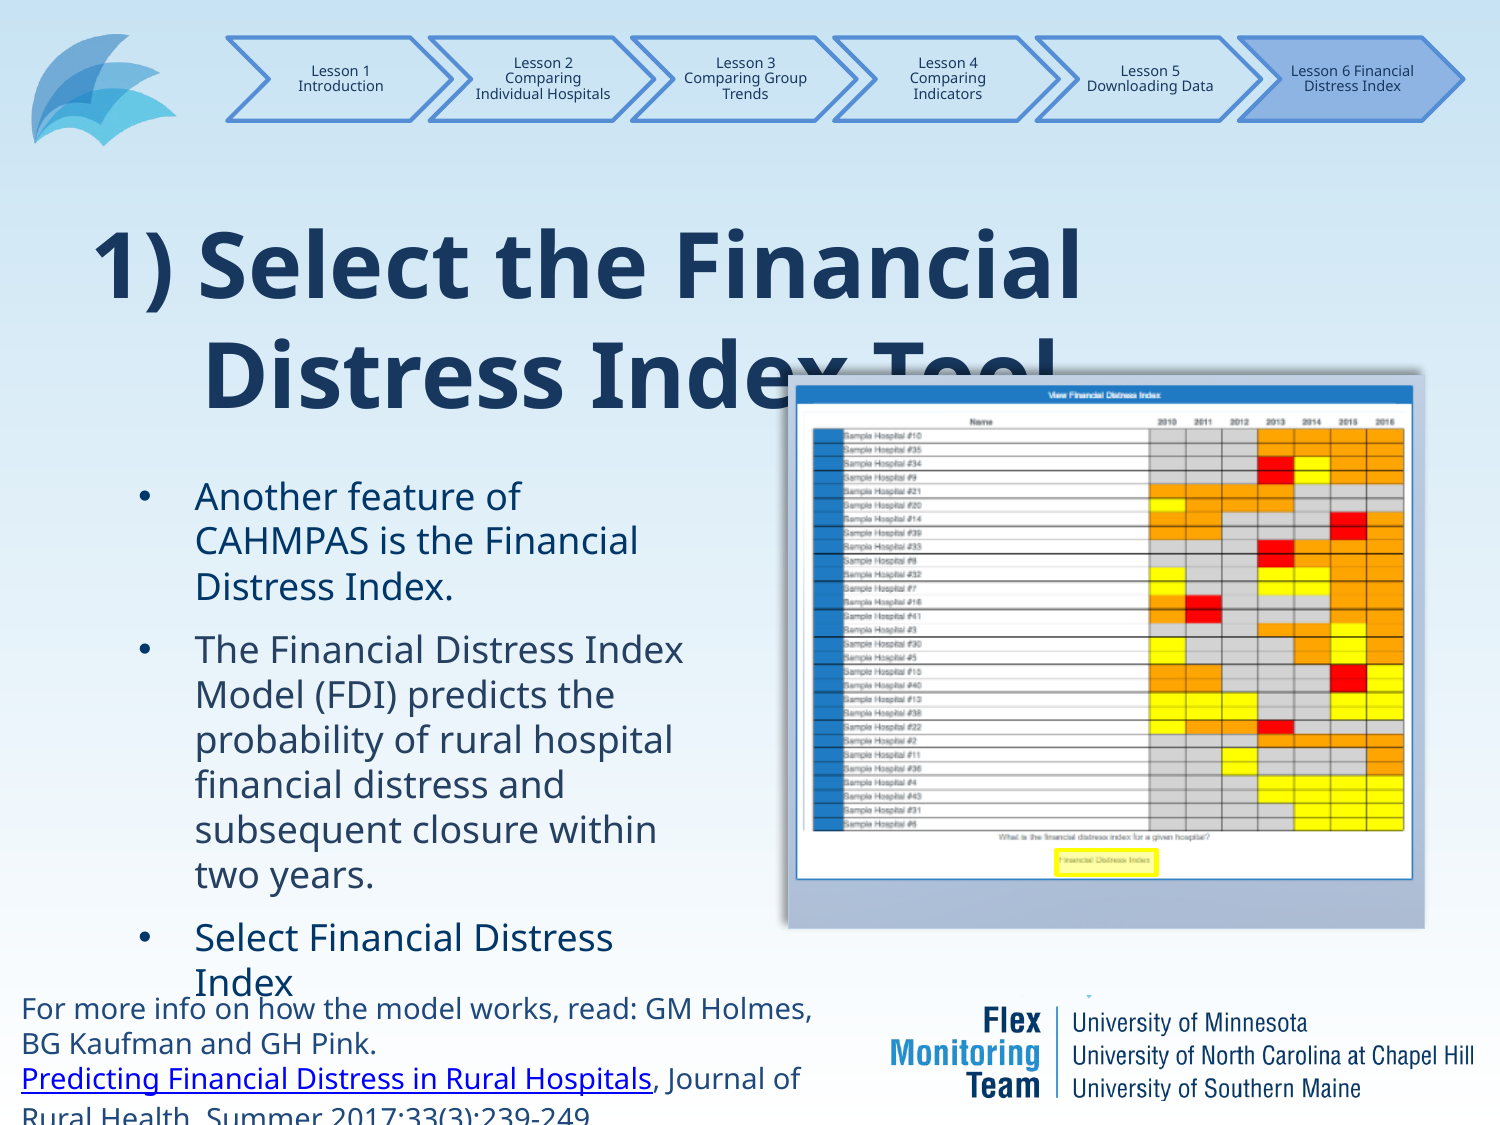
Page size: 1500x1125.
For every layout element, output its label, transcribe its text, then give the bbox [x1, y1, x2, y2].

text_box [88, 374, 725, 561]
text_box 1) Select the Financial Distress Index Tool [88, 205, 1428, 428]
text_box For more info on how the model works, read: GM Holmes, BG Kaufman and GH Pink. Predicting Financial Distress in Rural Hospitals, Journal of Rural Health, Summer 2017;33(3):239-249. [4, 983, 867, 1125]
text_box Another feature of CAHMPAS is the Financial Distress Index. The Financial Distress Index Model (FDI) predicts the probability of rural hospital financial distress and subsequent closure within two years. Select Financial Distress Index [121, 465, 720, 983]
picture [0, 0, 1500, 1125]
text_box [226, 37, 1465, 122]
